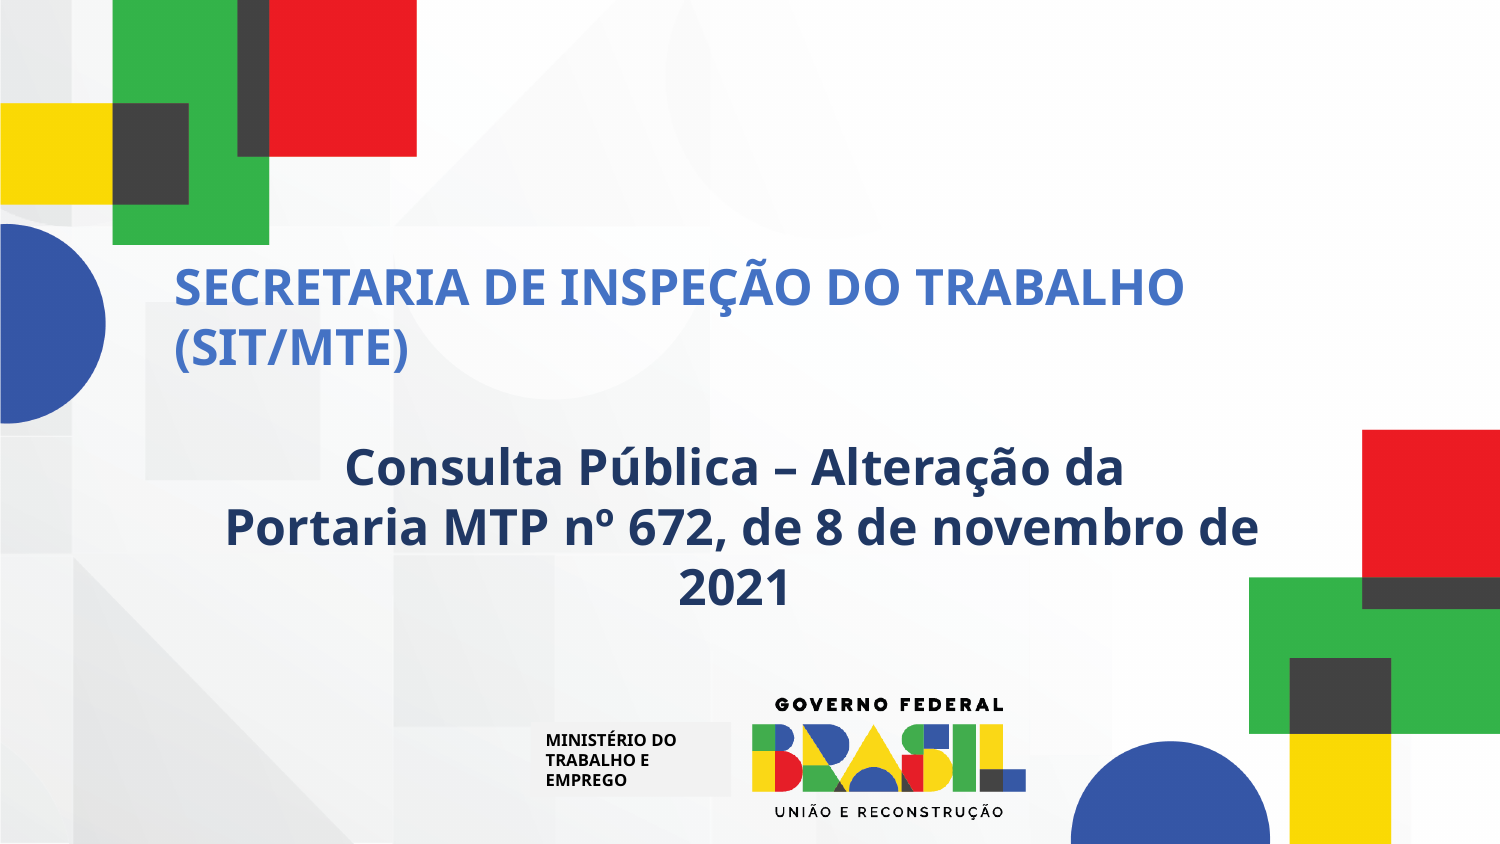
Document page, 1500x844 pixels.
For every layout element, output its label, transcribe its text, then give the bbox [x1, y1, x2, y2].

text_box SECRETARIA DE INSPEÇÃO DO TRABALHO (SIT/MTE) Consulta Pública – Alteração da Portaria MTP nº 672, de 8 de novembro de 2021 [174, 252, 1297, 616]
picture [0, 0, 1500, 844]
